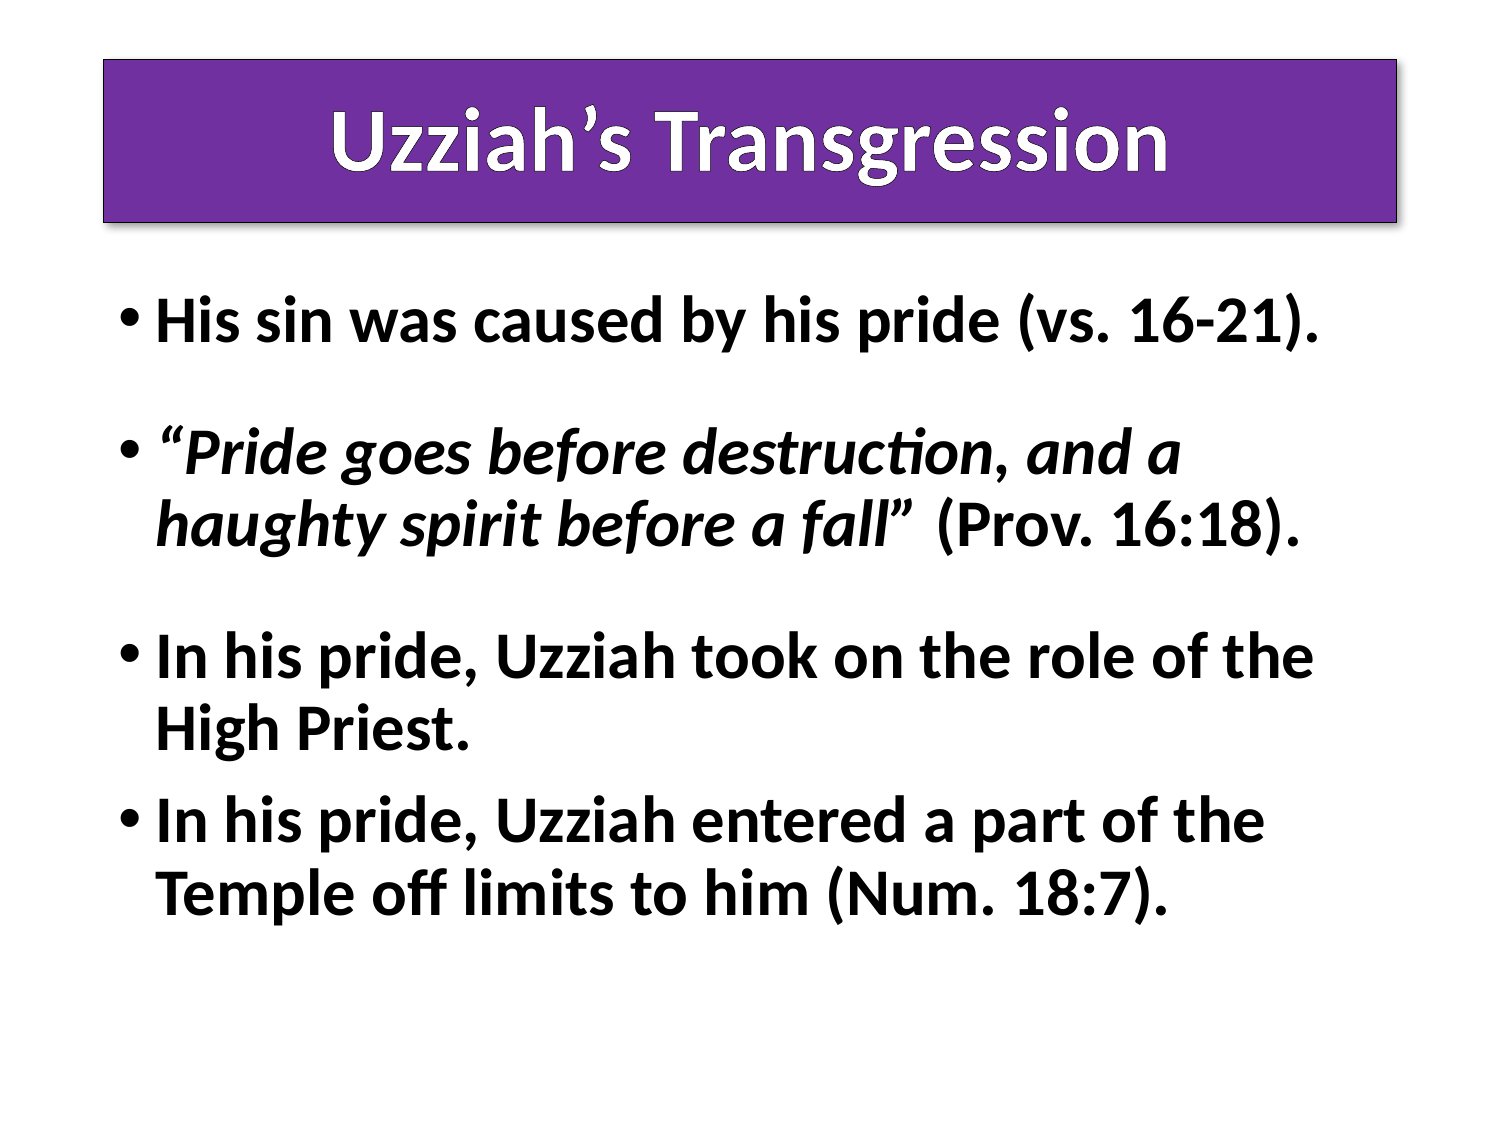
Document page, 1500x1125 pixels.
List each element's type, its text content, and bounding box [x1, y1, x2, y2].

title Uzziah’s Transgression [103, 59, 1397, 223]
list His sin was caused by his pride (vs. 16-21). “Pride goes before destruction, and a haughty spirit before a fall” (Prov. 16:18). In his pride, Uzziah took on the role of the High Priest. In his pride, Uzziah entered a part of the Temple off limits to him (Num. 18:7). [103, 277, 1397, 1014]
